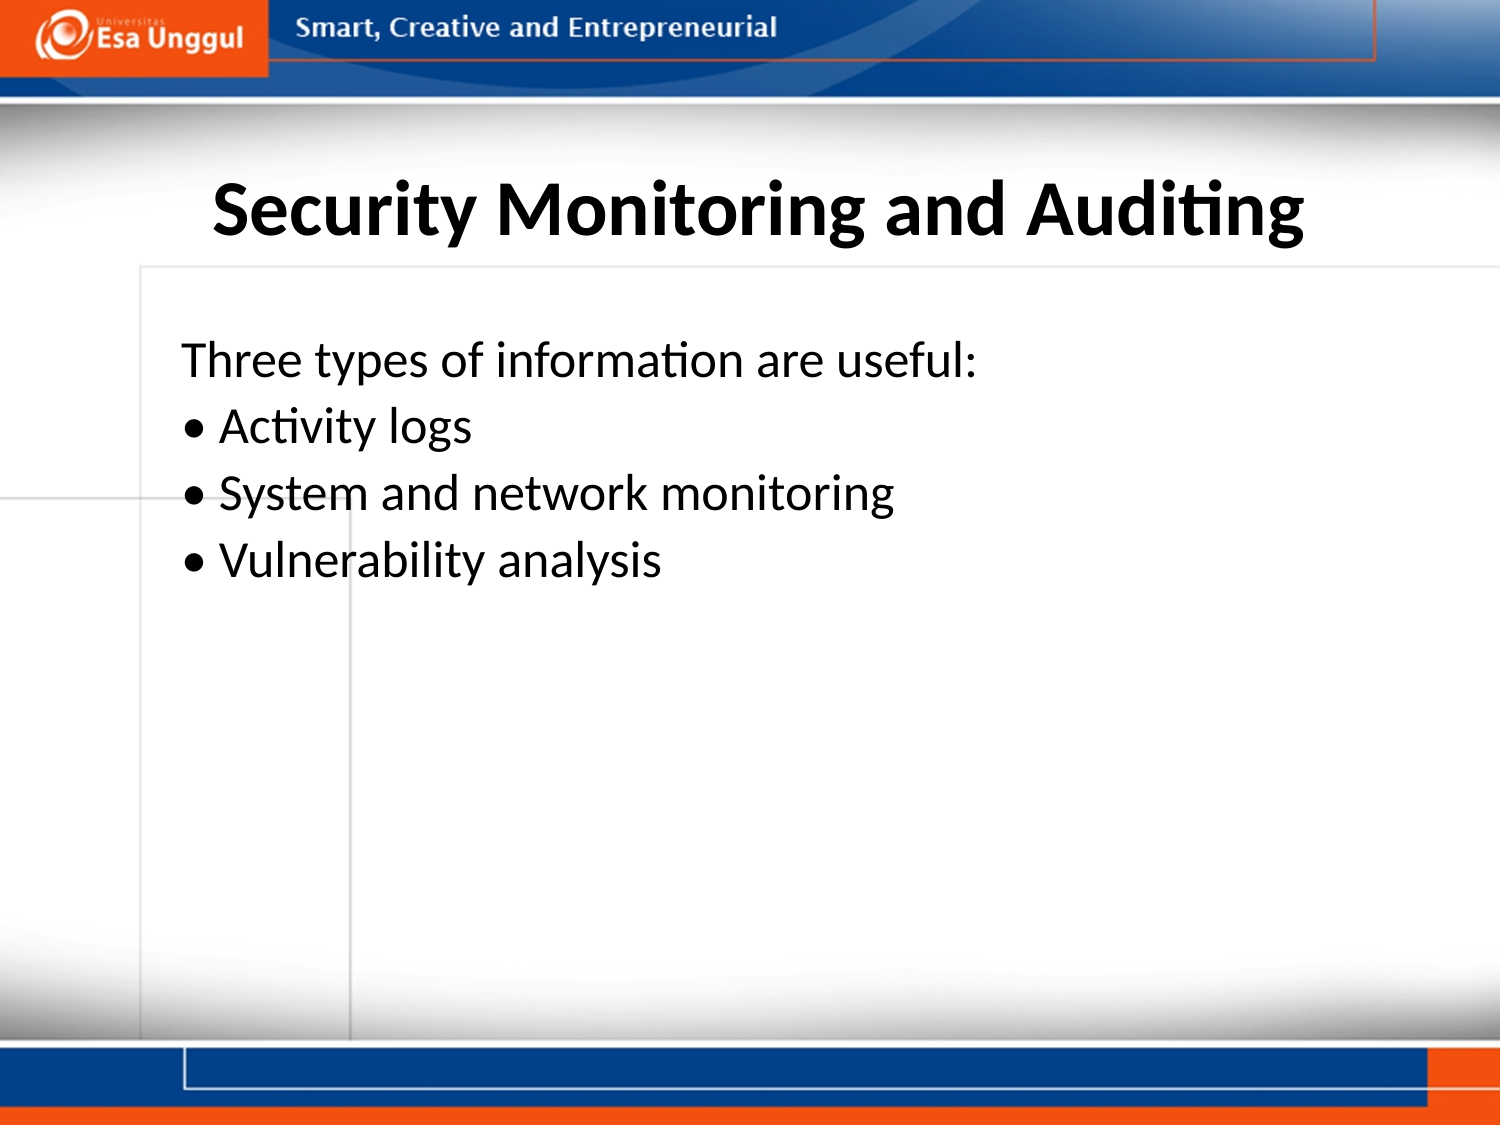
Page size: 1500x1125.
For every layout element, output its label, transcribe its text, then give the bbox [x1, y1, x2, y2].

title Security Monitoring and Auditing [168, 149, 1351, 258]
list Three types of information are useful: • Activity logs • System and network monitoring • Vulnerability analysis [166, 324, 1348, 842]
picture [0, 0, 1500, 1125]
